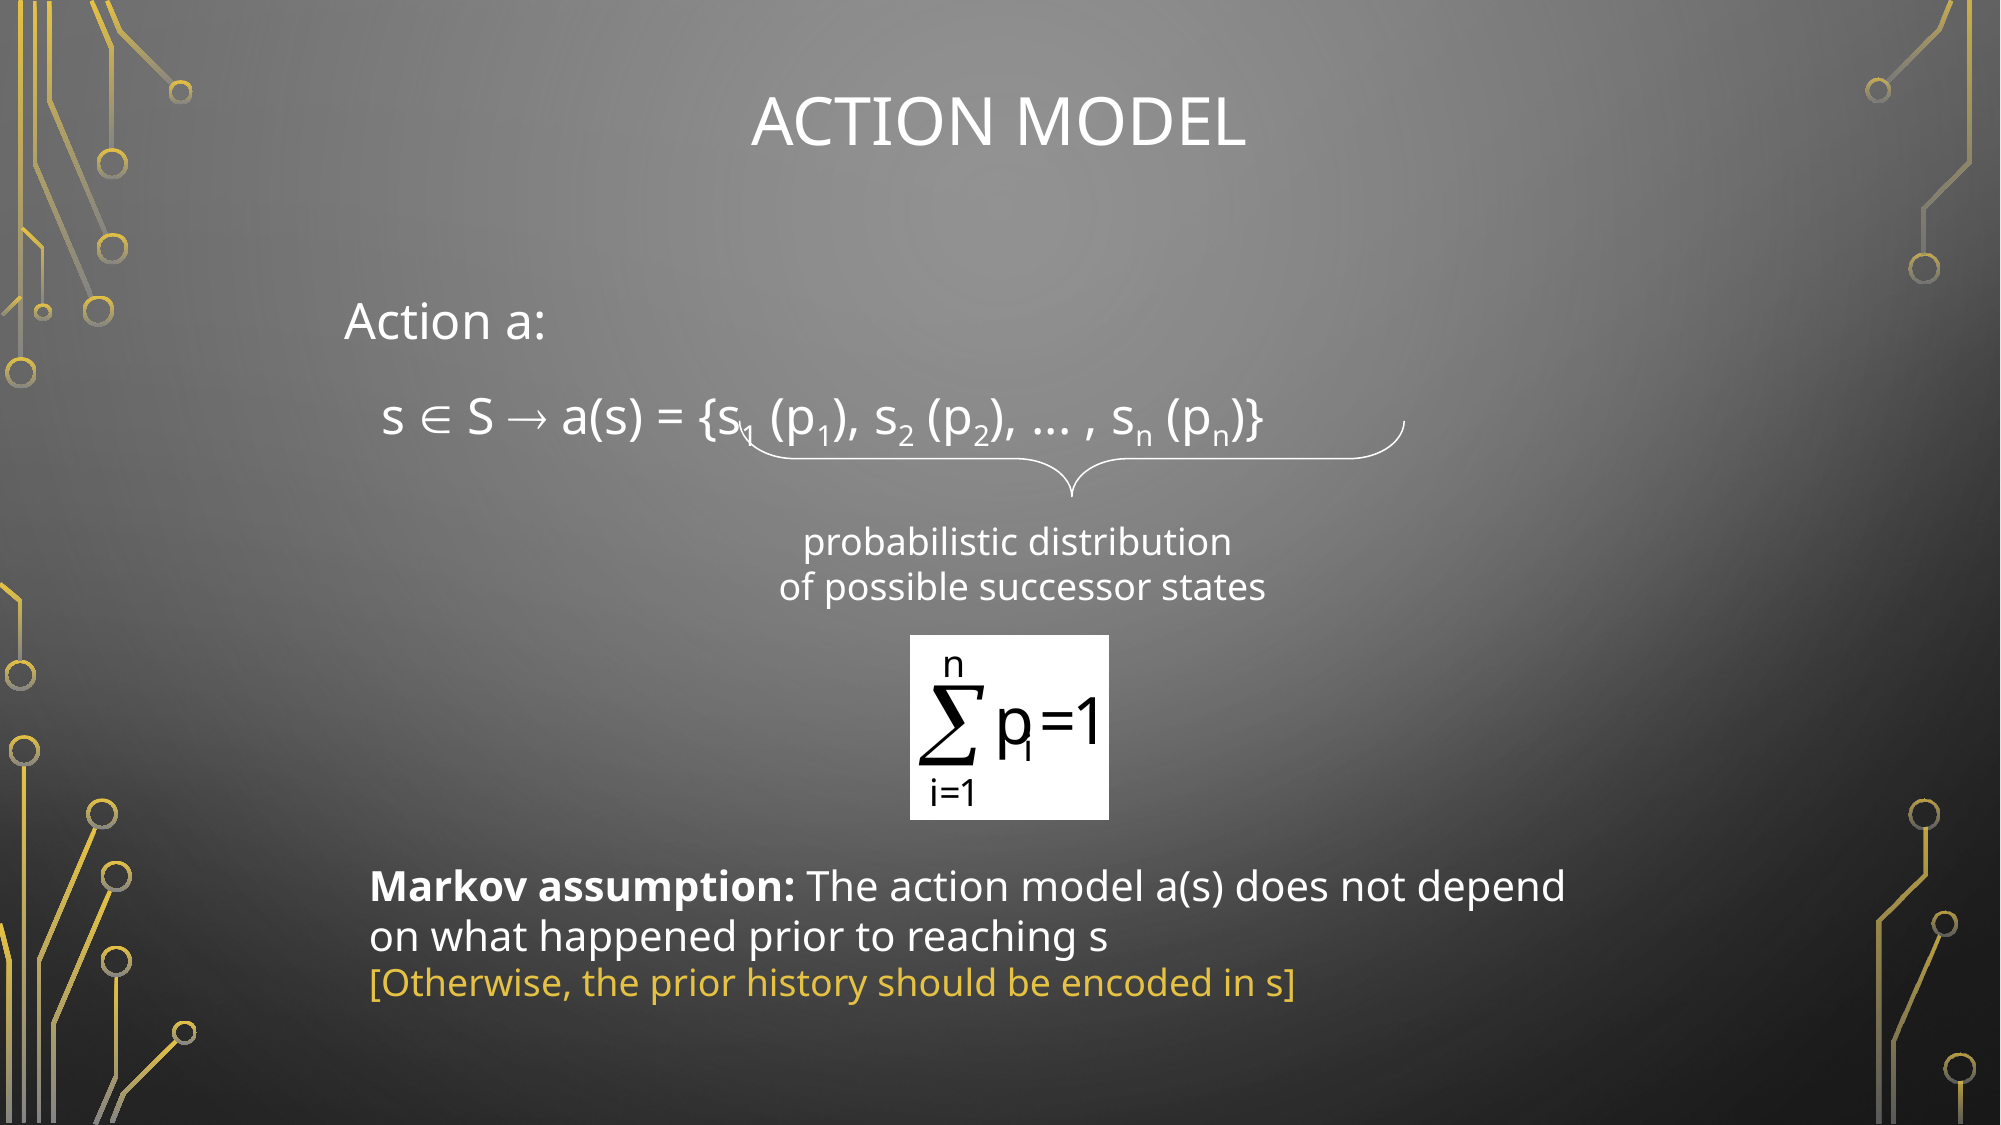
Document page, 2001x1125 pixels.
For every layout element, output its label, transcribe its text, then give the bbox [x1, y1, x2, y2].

list Action a: s  S  a(s) = {s1 (p1), s2 (p2), ... , sn (pn)} [329, 270, 1680, 941]
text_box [909, 635, 1110, 821]
text_box [739, 420, 1405, 497]
title Action Model [0, 2, 2000, 246]
text_box probabilistic distribution of possible successor states [763, 510, 1282, 691]
text_box Markov assumption: The action model a(s) does not depend on what happened prior to reaching s [Otherwise, the prior history should be encoded in s] [354, 852, 1630, 1012]
